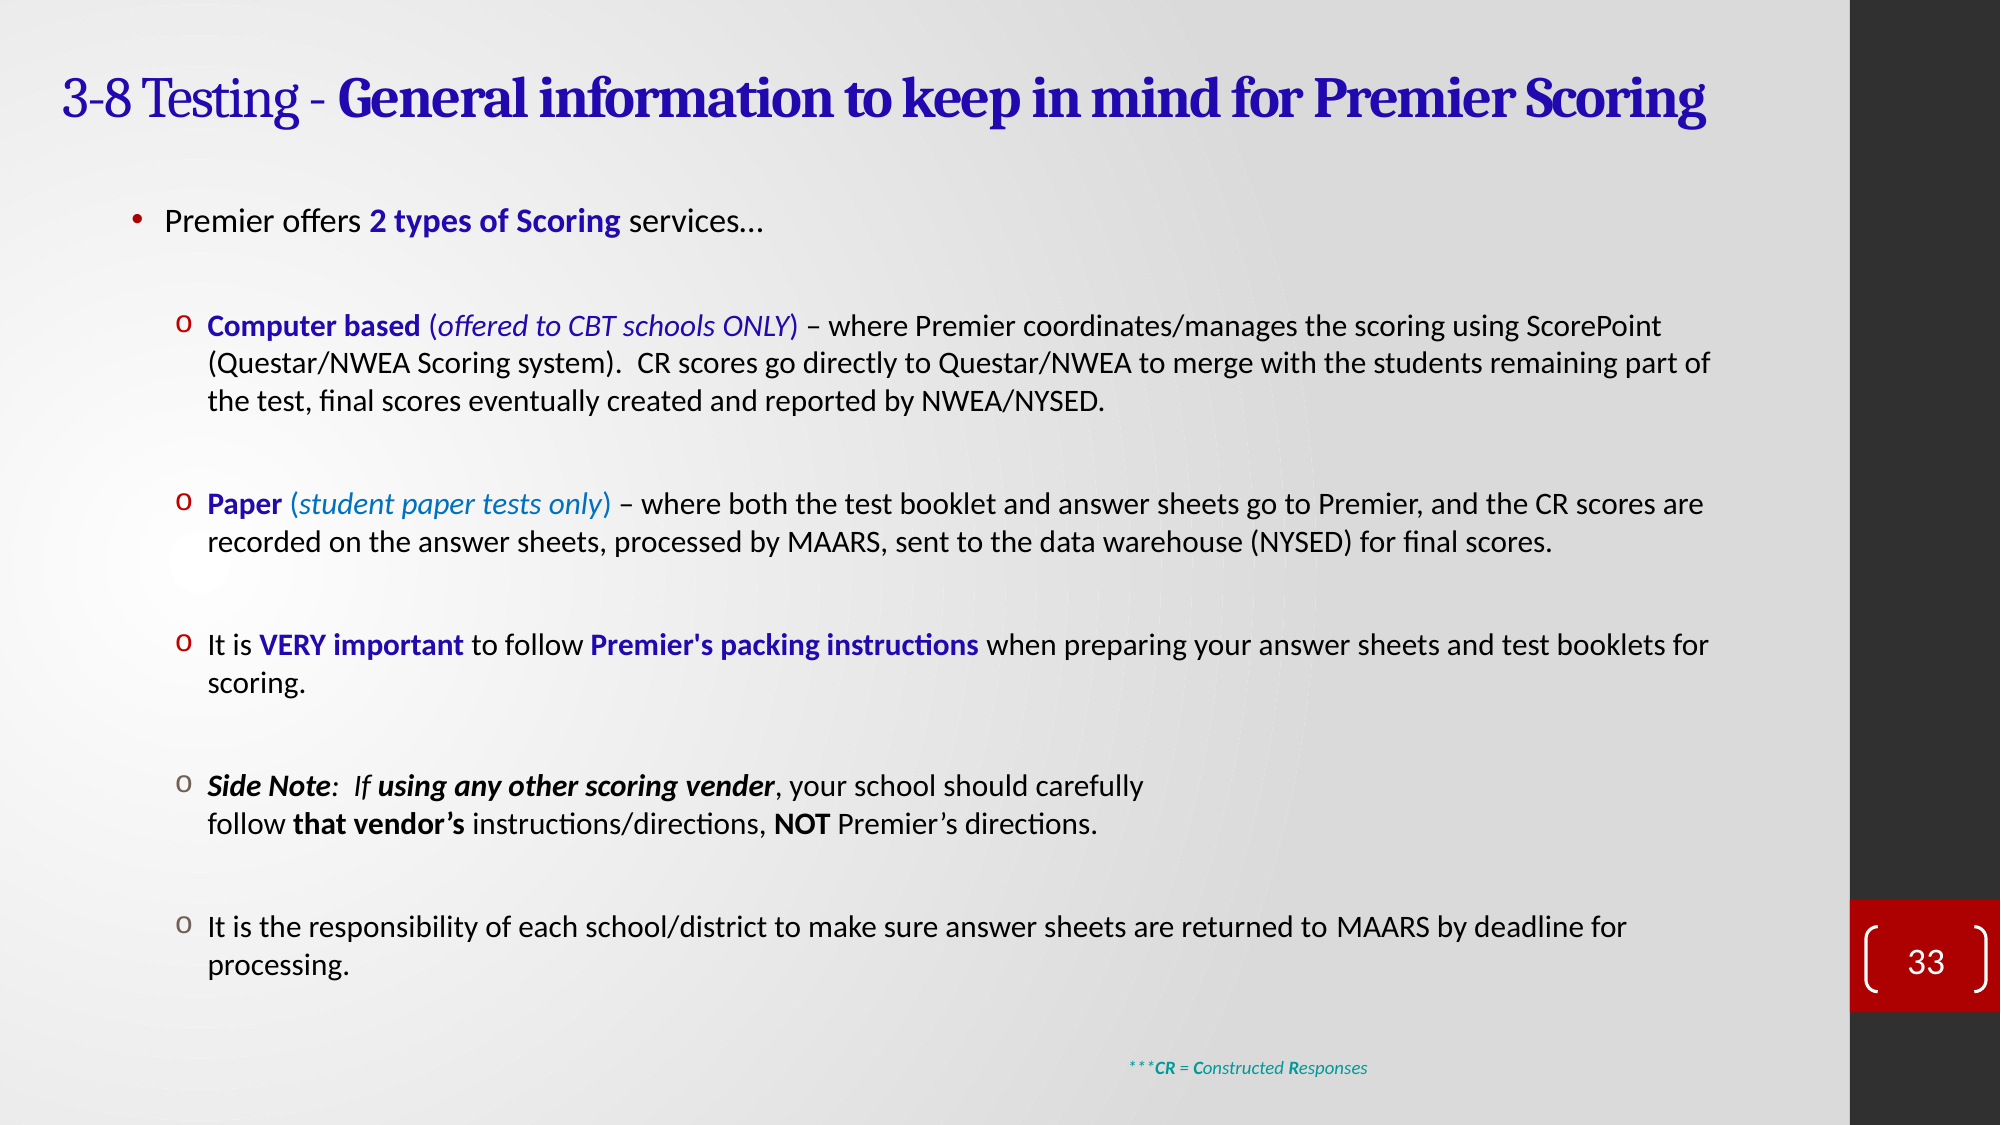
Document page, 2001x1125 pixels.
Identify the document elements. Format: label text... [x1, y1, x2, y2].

title 3-8 Testing - General information to keep in mind for Premier Scoring [47, 45, 1813, 143]
slide_number 33 [1864, 925, 1988, 994]
list Premier offers 2 types of Scoring services… Computer based (offered to CBT schools ONLY) – where Premier coordinates/manages the scoring using ScorePoint (Questar/NWEA Scoring system). CR scores go directly to Questar/NWEA to merge with the students remaining part of the test, final scores eventually created and reported by NWEA/NYSED. Paper (student paper tests only) – where both the test booklet and answer sheets go to Premier, and the CR scores are recorded on the answer sheets, processed by MAARS, sent to the data warehouse (NYSED) for final scores. It is VERY important to follow Premier's packing instructions when preparing your answer sheets and test booklets for scoring. Side Note: If using any other scoring vender, your school should carefully follow that vendor’s instructions/directions, NOT Premier’s directions. It is the responsibility of each school/district to make sure answer sheets are returned to MAARS by deadline for processing. ***CR = Constructed Responses [99, 142, 1767, 1091]
